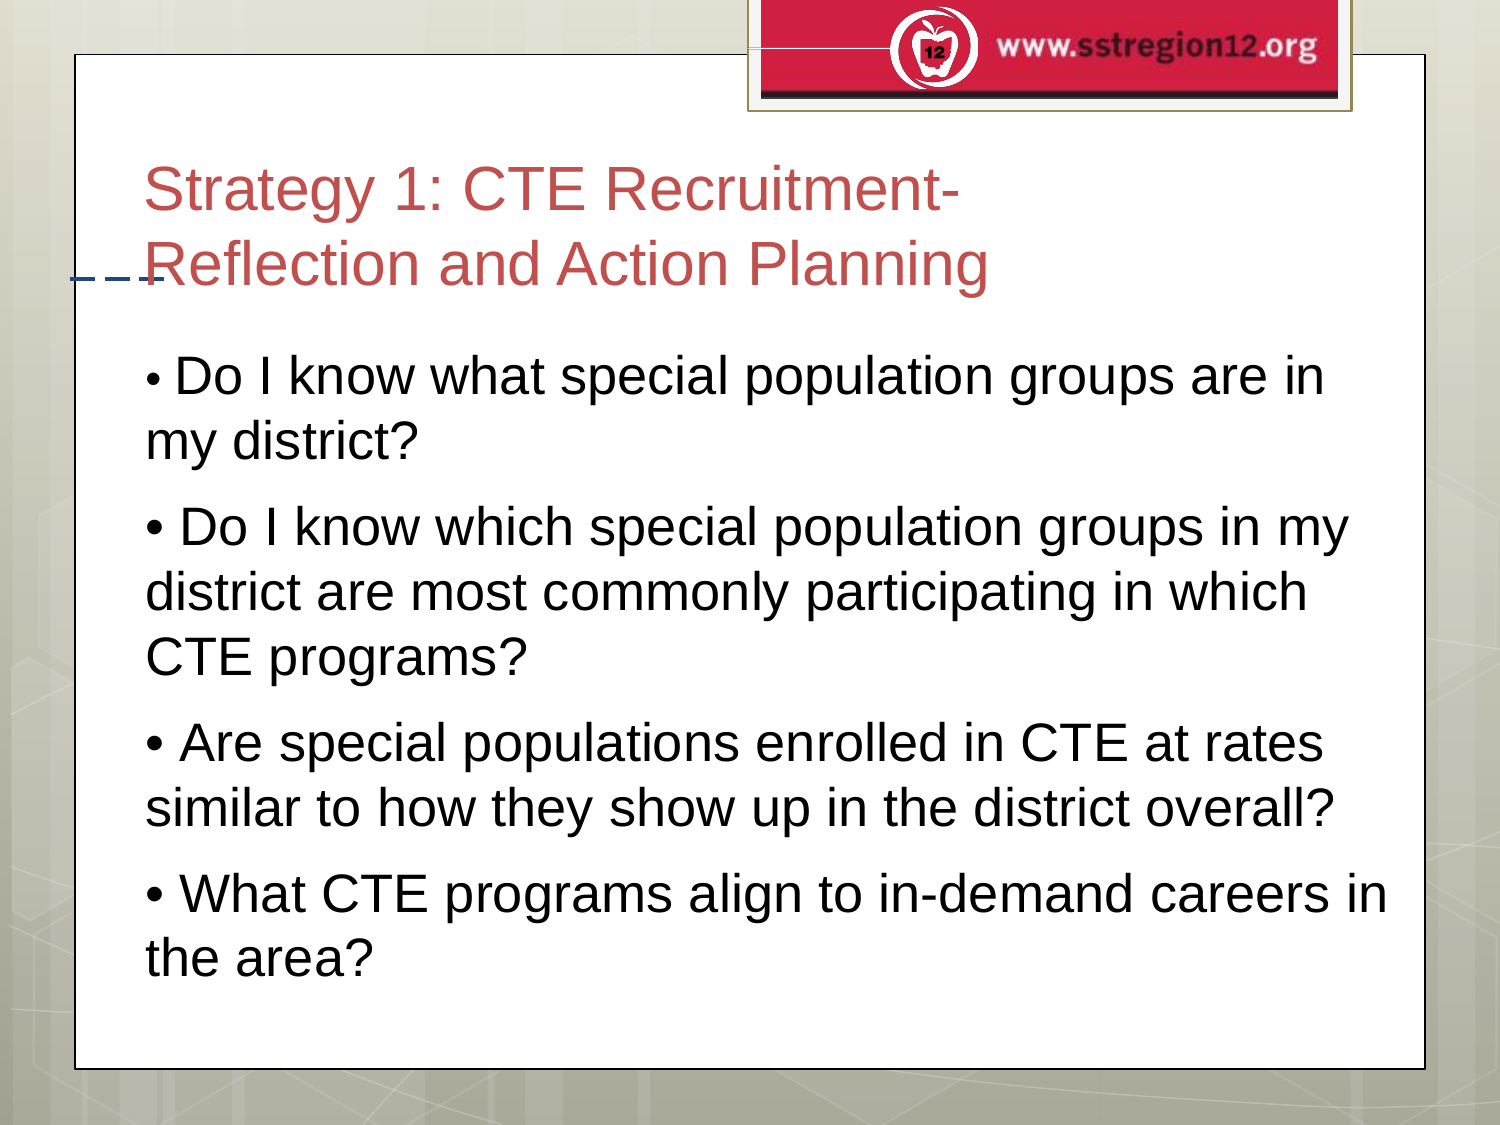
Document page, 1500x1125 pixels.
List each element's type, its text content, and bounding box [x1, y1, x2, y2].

picture [748, 0, 1338, 99]
text_box • Do I know what special population groups are in my district? • Do I know which special population groups in my district are most commonly participating in which CTE programs? • Are special populations enrolled in CTE at rates similar to how they show up in the district overall? • What CTE programs align to in-demand careers in the area? [126, 325, 1420, 1003]
text_box Strategy 1: CTE Recruitment- Reflection and Action Planning [128, 132, 1369, 313]
